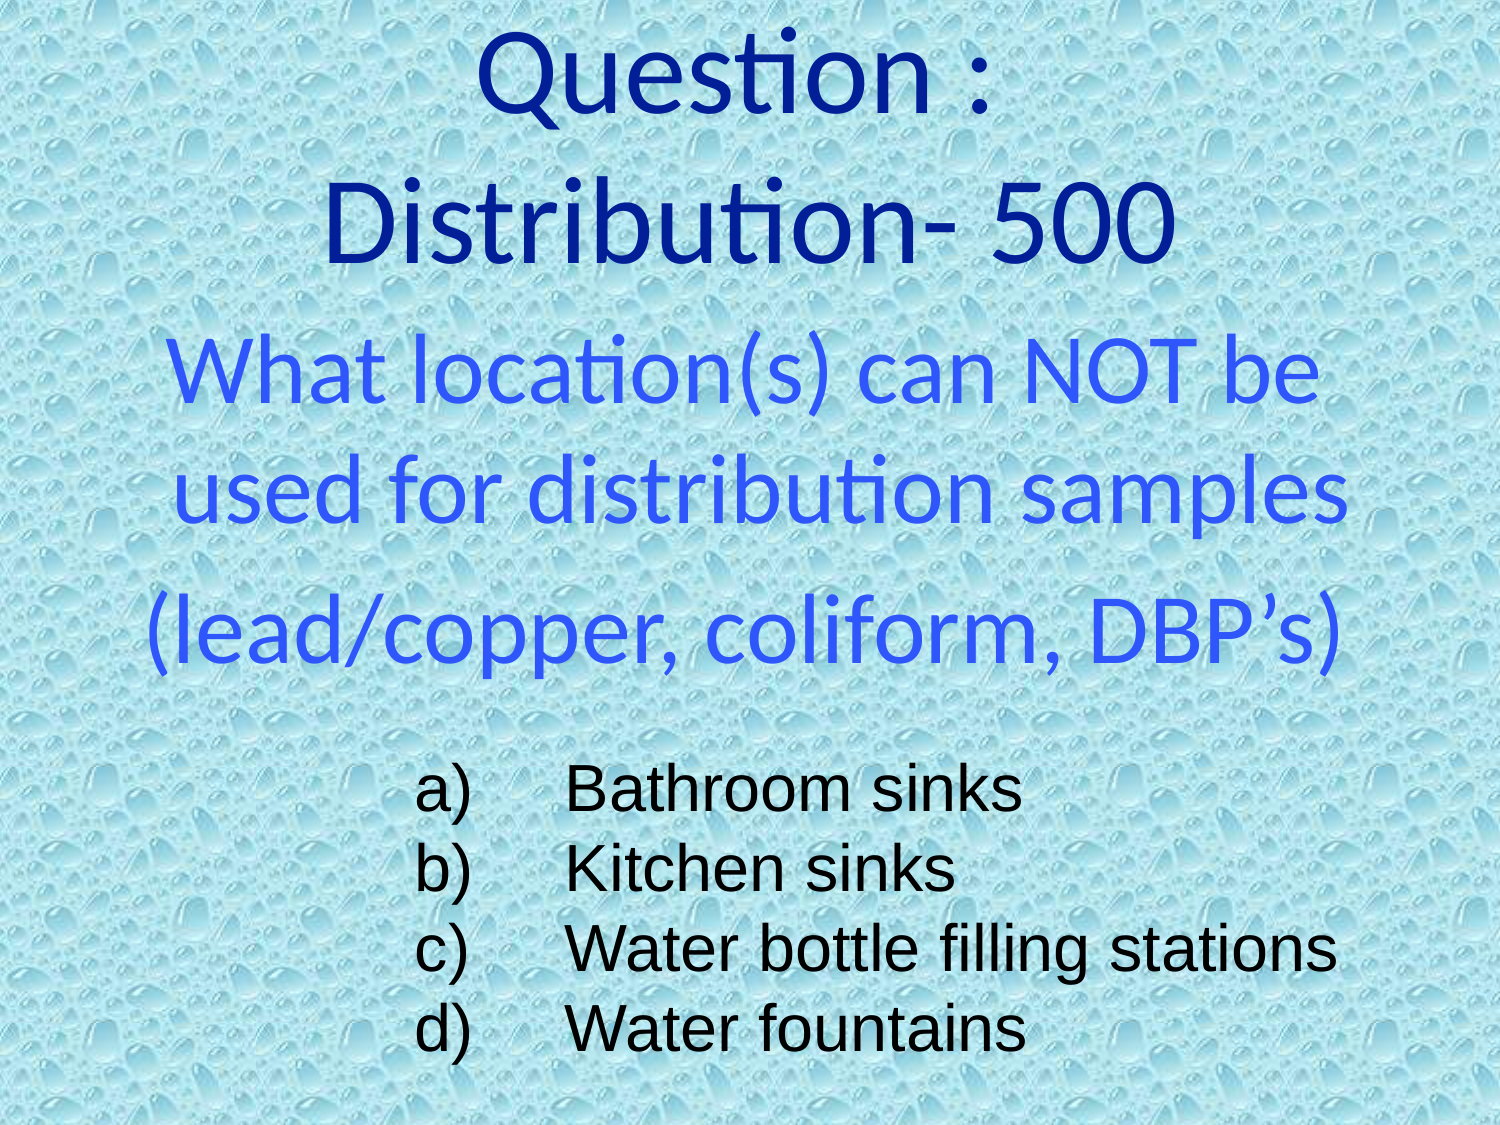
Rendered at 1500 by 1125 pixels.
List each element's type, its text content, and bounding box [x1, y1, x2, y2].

picture [0, 0, 1500, 1125]
list What location(s) can NOT be used for distribution samples (lead/copper, coliform, DBP’s) [69, 299, 1420, 688]
title Question : Distribution- 500 [74, 44, 1426, 233]
text_box a) Bathroom sinks b) Kitchen sinks c) Water bottle filling stations d) Water fountains [399, 737, 1400, 1072]
